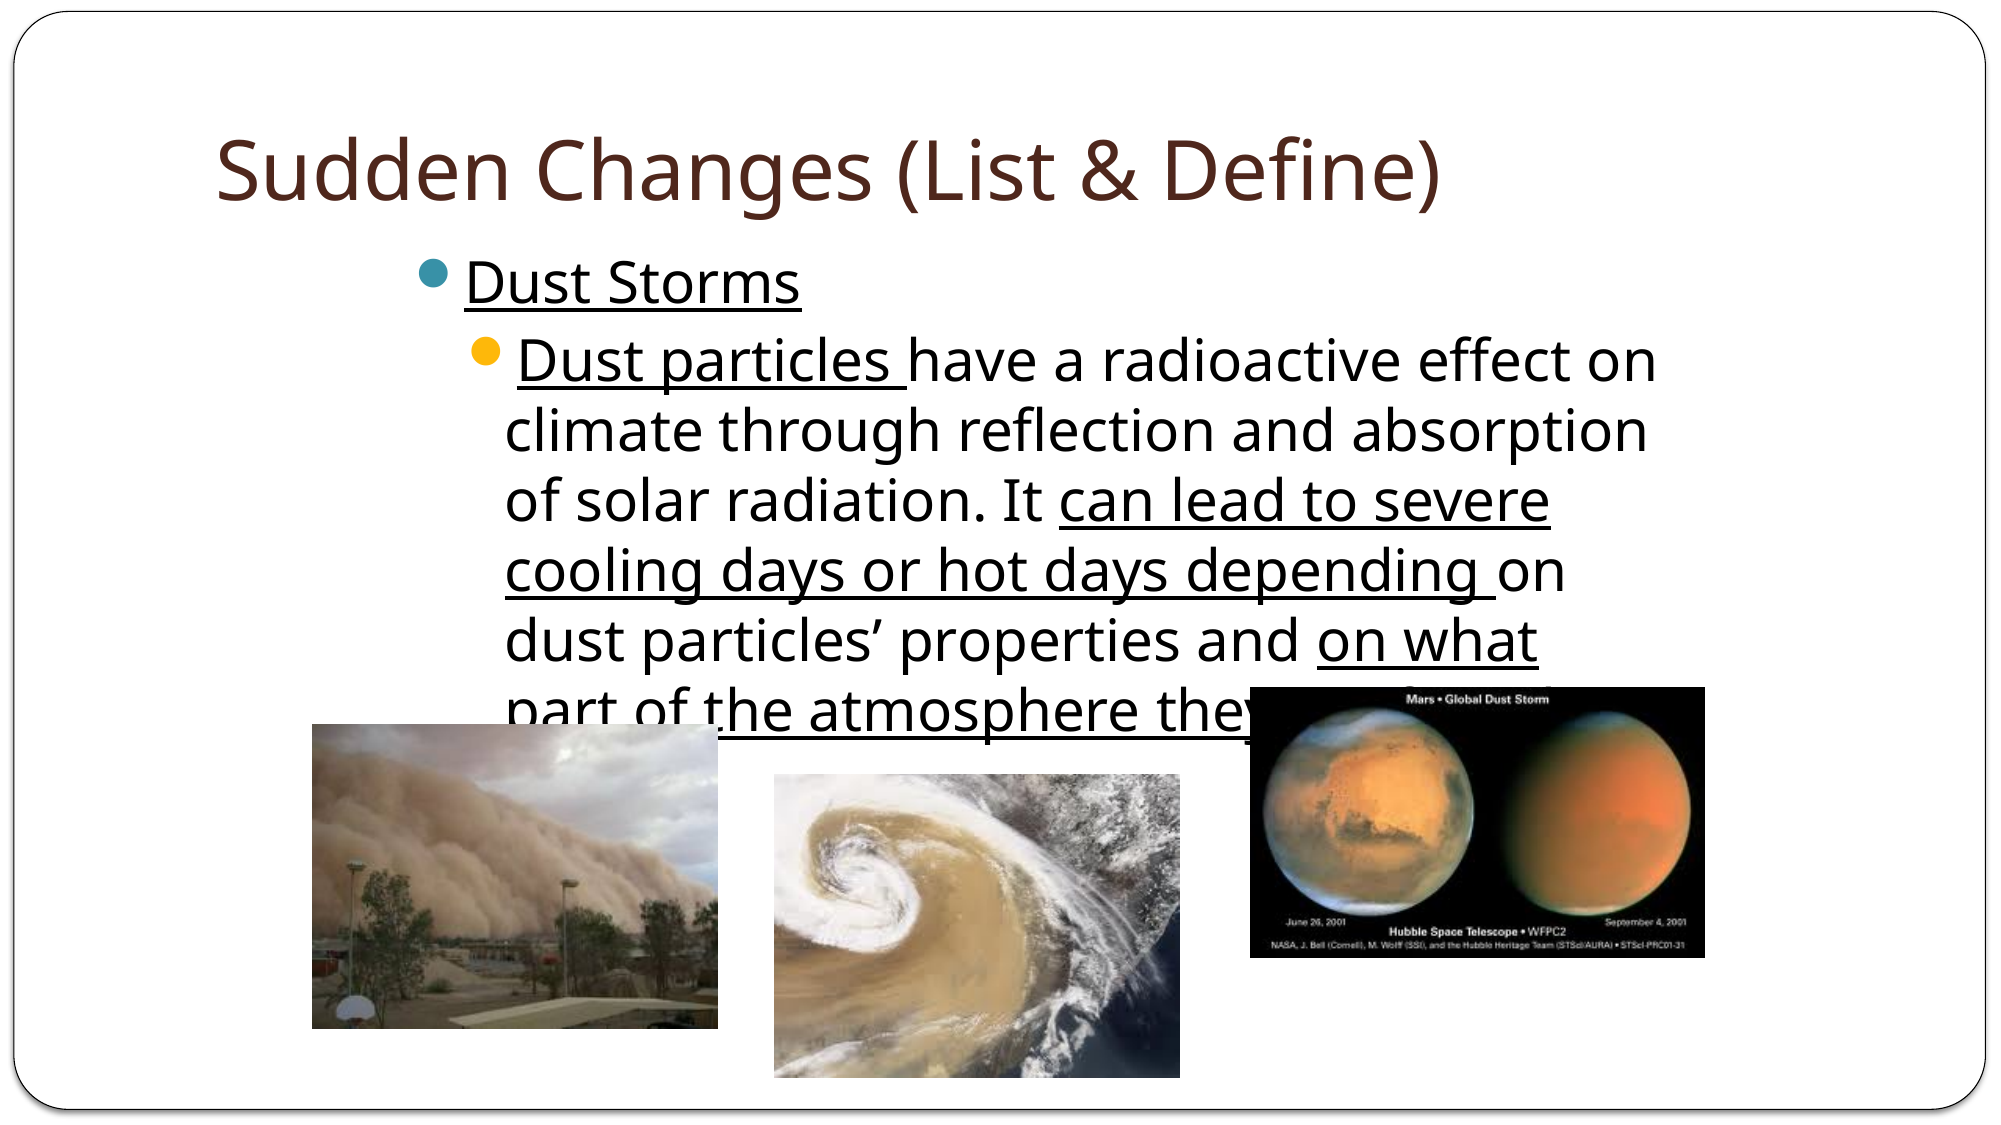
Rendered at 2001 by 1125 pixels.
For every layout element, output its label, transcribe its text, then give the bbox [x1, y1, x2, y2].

picture [312, 724, 718, 1029]
text_box [249, 0, 664, 153]
list Dust Storms Dust particles have a radioactive effect on climate through reflection and absorption of solar radiation. It can lead to severe cooling days or hot days depending on dust particles’ properties and on what part of the atmosphere they are found. [399, 237, 1676, 663]
picture [774, 774, 1180, 1079]
title Sudden Changes (List & Define) [199, 44, 1901, 233]
text_box [249, 153, 655, 157]
picture [1249, 687, 1705, 959]
